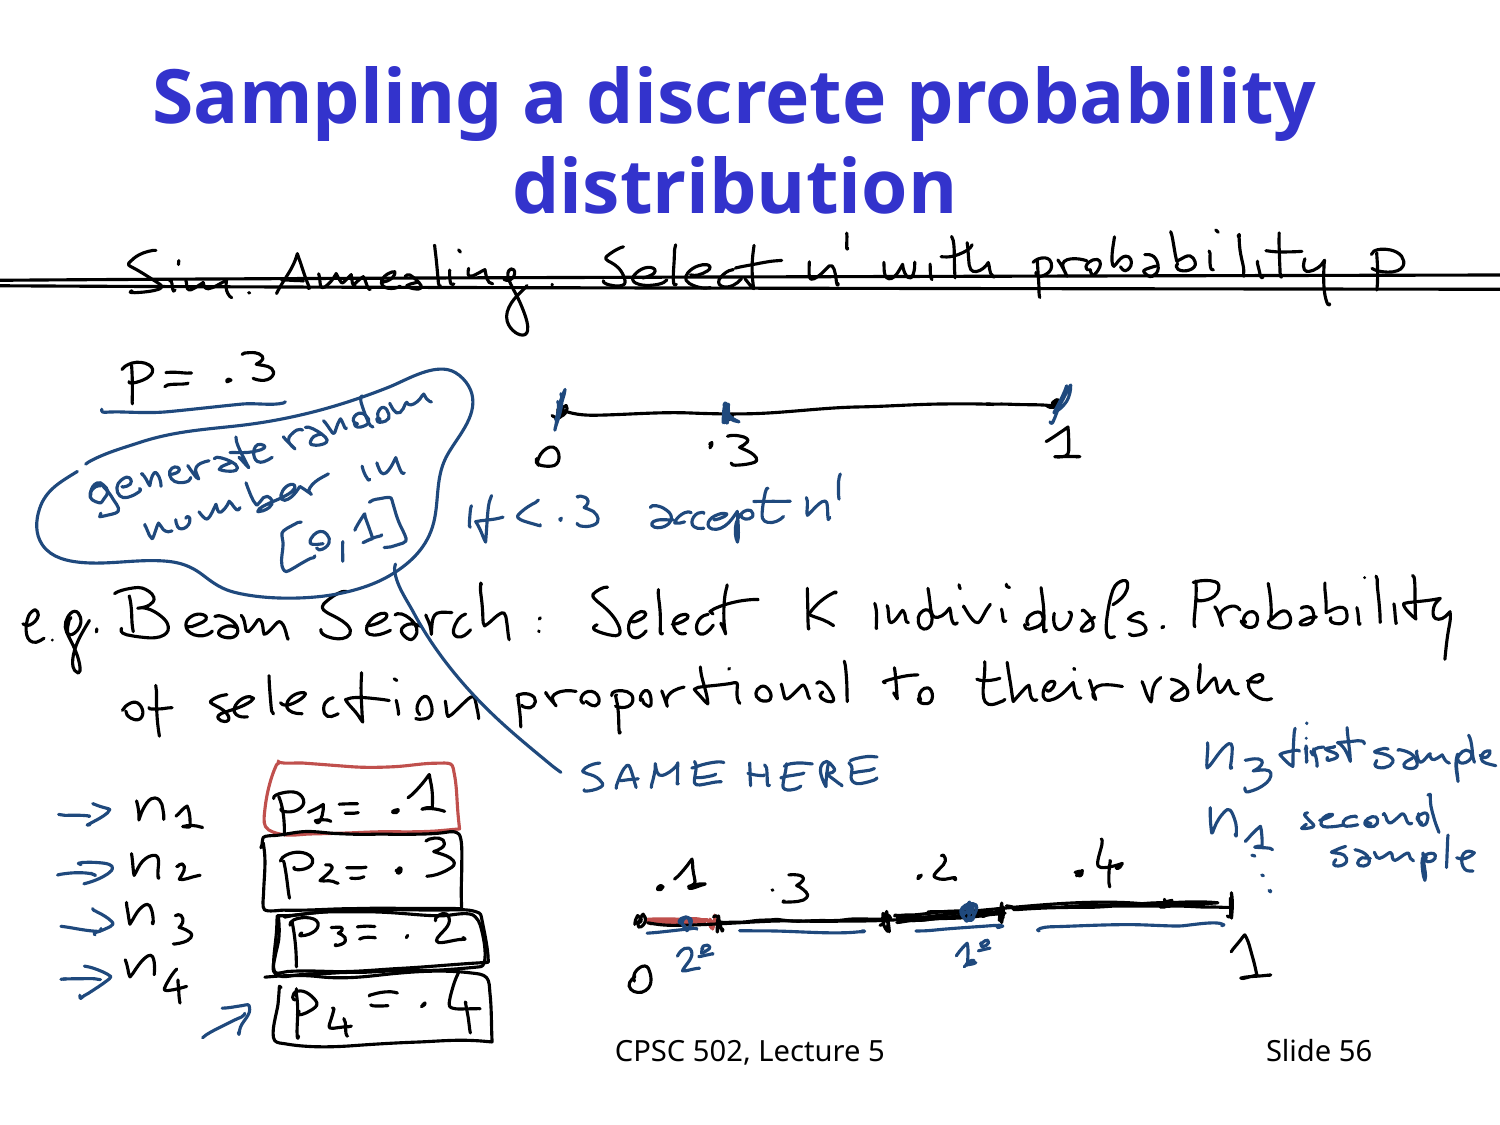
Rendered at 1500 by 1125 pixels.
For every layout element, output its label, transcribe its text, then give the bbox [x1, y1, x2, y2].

footer CPSC 502, Lecture 5 [512, 1024, 988, 1101]
slide_number Slide 56 [1074, 1024, 1388, 1101]
title Sampling a discrete probability distribution [34, 81, 1436, 195]
